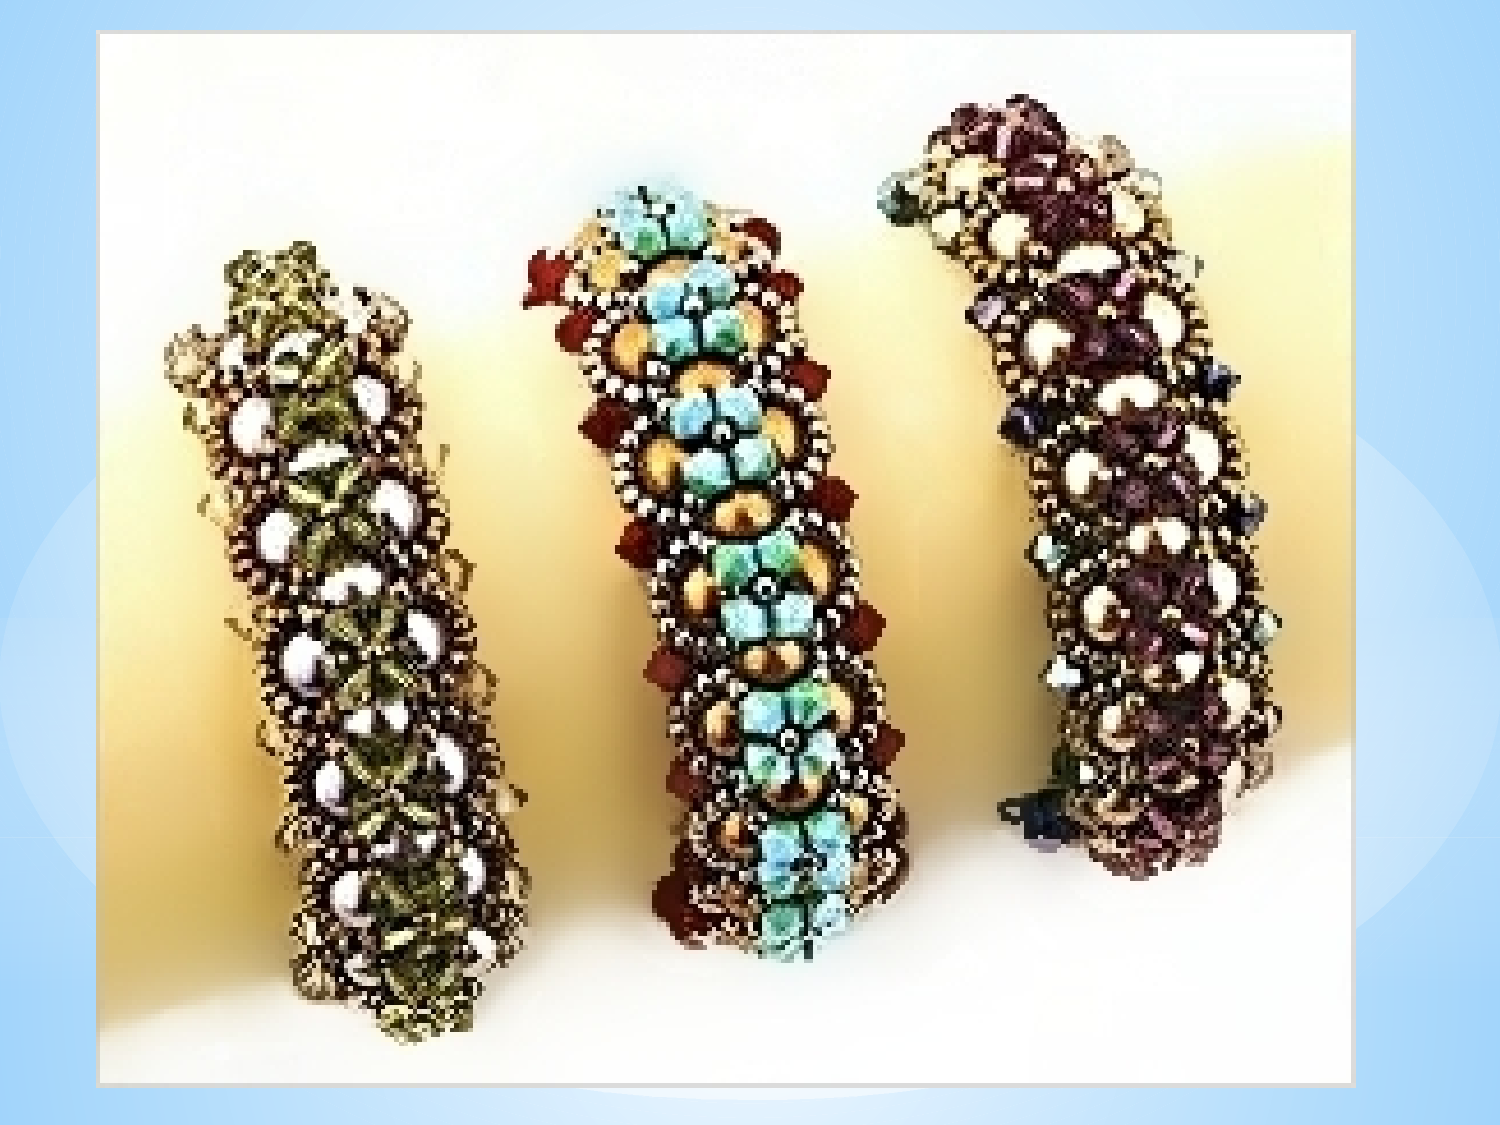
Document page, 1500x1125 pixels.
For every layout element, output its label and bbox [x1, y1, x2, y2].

picture [96, 30, 1357, 1089]
